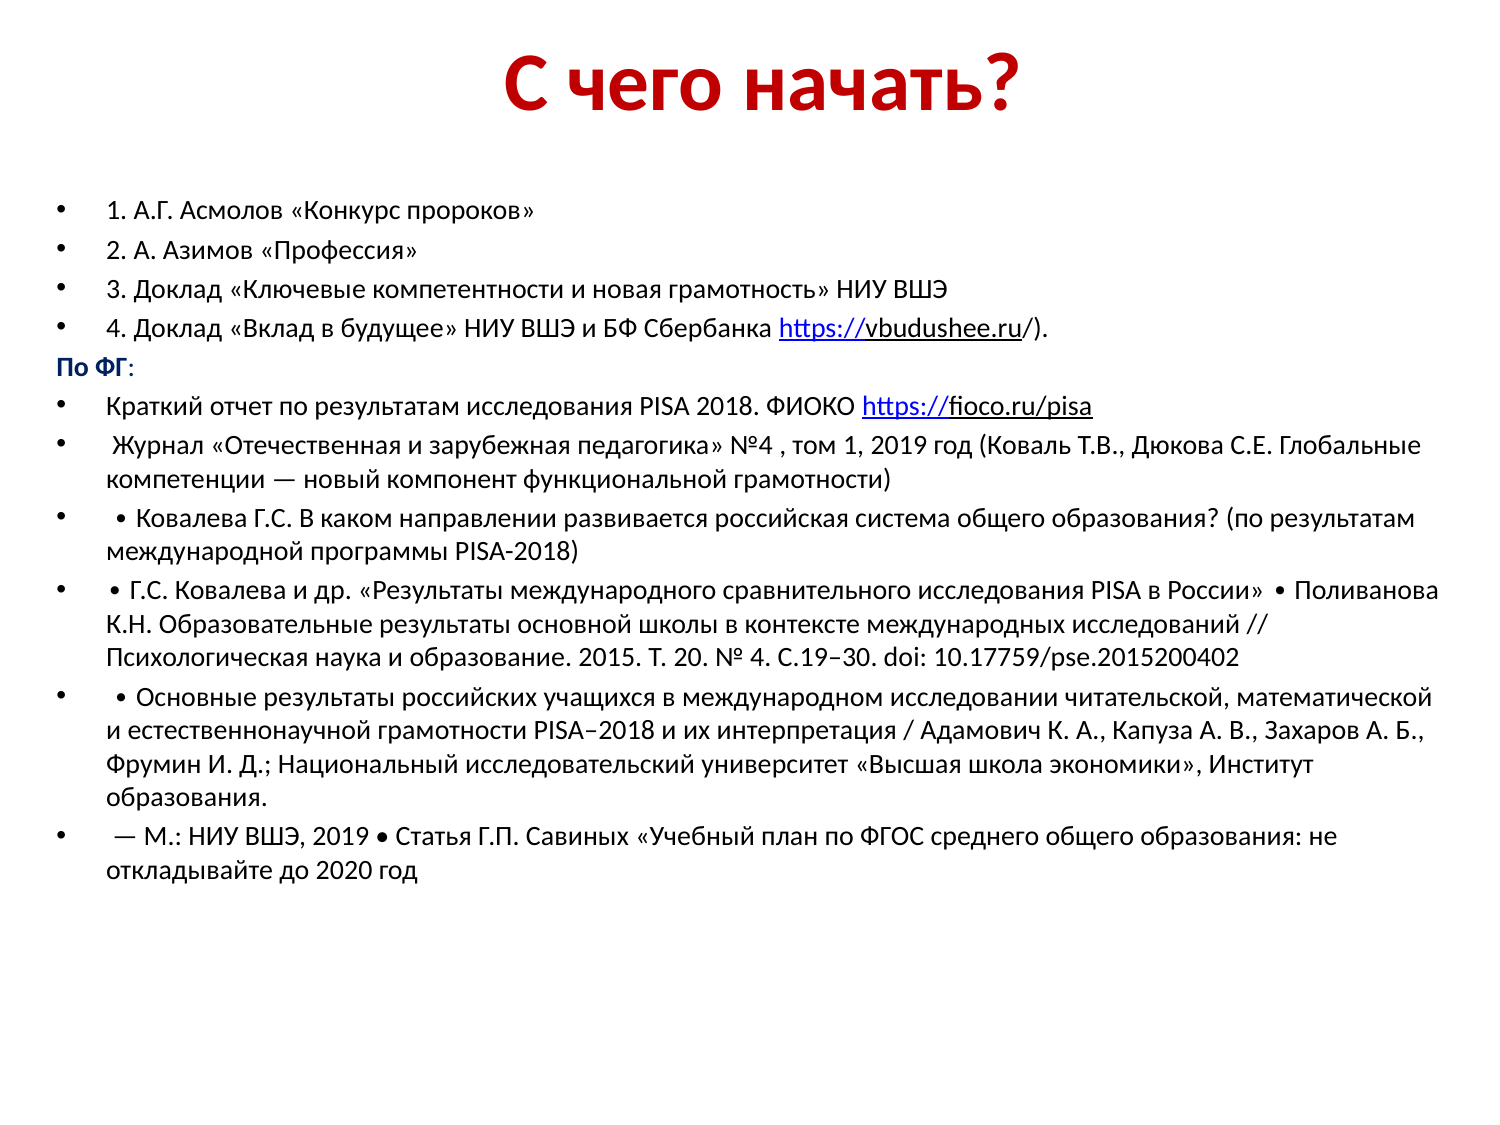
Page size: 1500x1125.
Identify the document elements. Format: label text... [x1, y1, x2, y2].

list 1. А.Г. Асмолов «Конкурс пророков» 2. А. Азимов «Профессия» 3. Доклад «Ключевые компетентности и новая грамотность» НИУ ВШЭ 4. Доклад «Вклад в будущее» НИУ ВШЭ и БФ Сбербанка https://vbudushee.ru/). По ФГ: Краткий отчет по результатам исследования PISA 2018. ФИОКО https://fioco.ru/pisa Журнал «Отечественная и зарубежная педагогика» №4 , том 1, 2019 год (Коваль Т.В., Дюкова С.Е. Глобальные компетенции — новый компонент функциональной грамотности) ∙ Ковалева Г.С. В каком направлении развивается российская система общего образования? (по результатам международной программы PISA-2018) ∙ Г.С. Ковалева и др. «Результаты международного сравнительного исследования PISA в России» ∙ Поливанова К.Н. Образовательные результаты основной школы в контексте международных исследований // Психологическая наука и образование. 2015. Т. 20. № 4. C.19–30. doi: 10.17759/pse.2015200402 ∙ Основные результаты российских учащихся в международном исследовании читательской, математической и естественнонаучной грамотности PISA‒2018 и их интерпретация / Адамович К. А., Капуза А. В., Захаров А. Б., Фрумин И. Д.; Национальный исследовательский университет «Высшая школа экономики», Институт образования. — М.: НИУ ВШЭ, 2019 • Статья Г.П. Савиных «Учебный план по ФГОС среднего общего образования: не откладывайте до 2020 год [41, 184, 1459, 941]
title С чего начать? [88, 19, 1439, 135]
